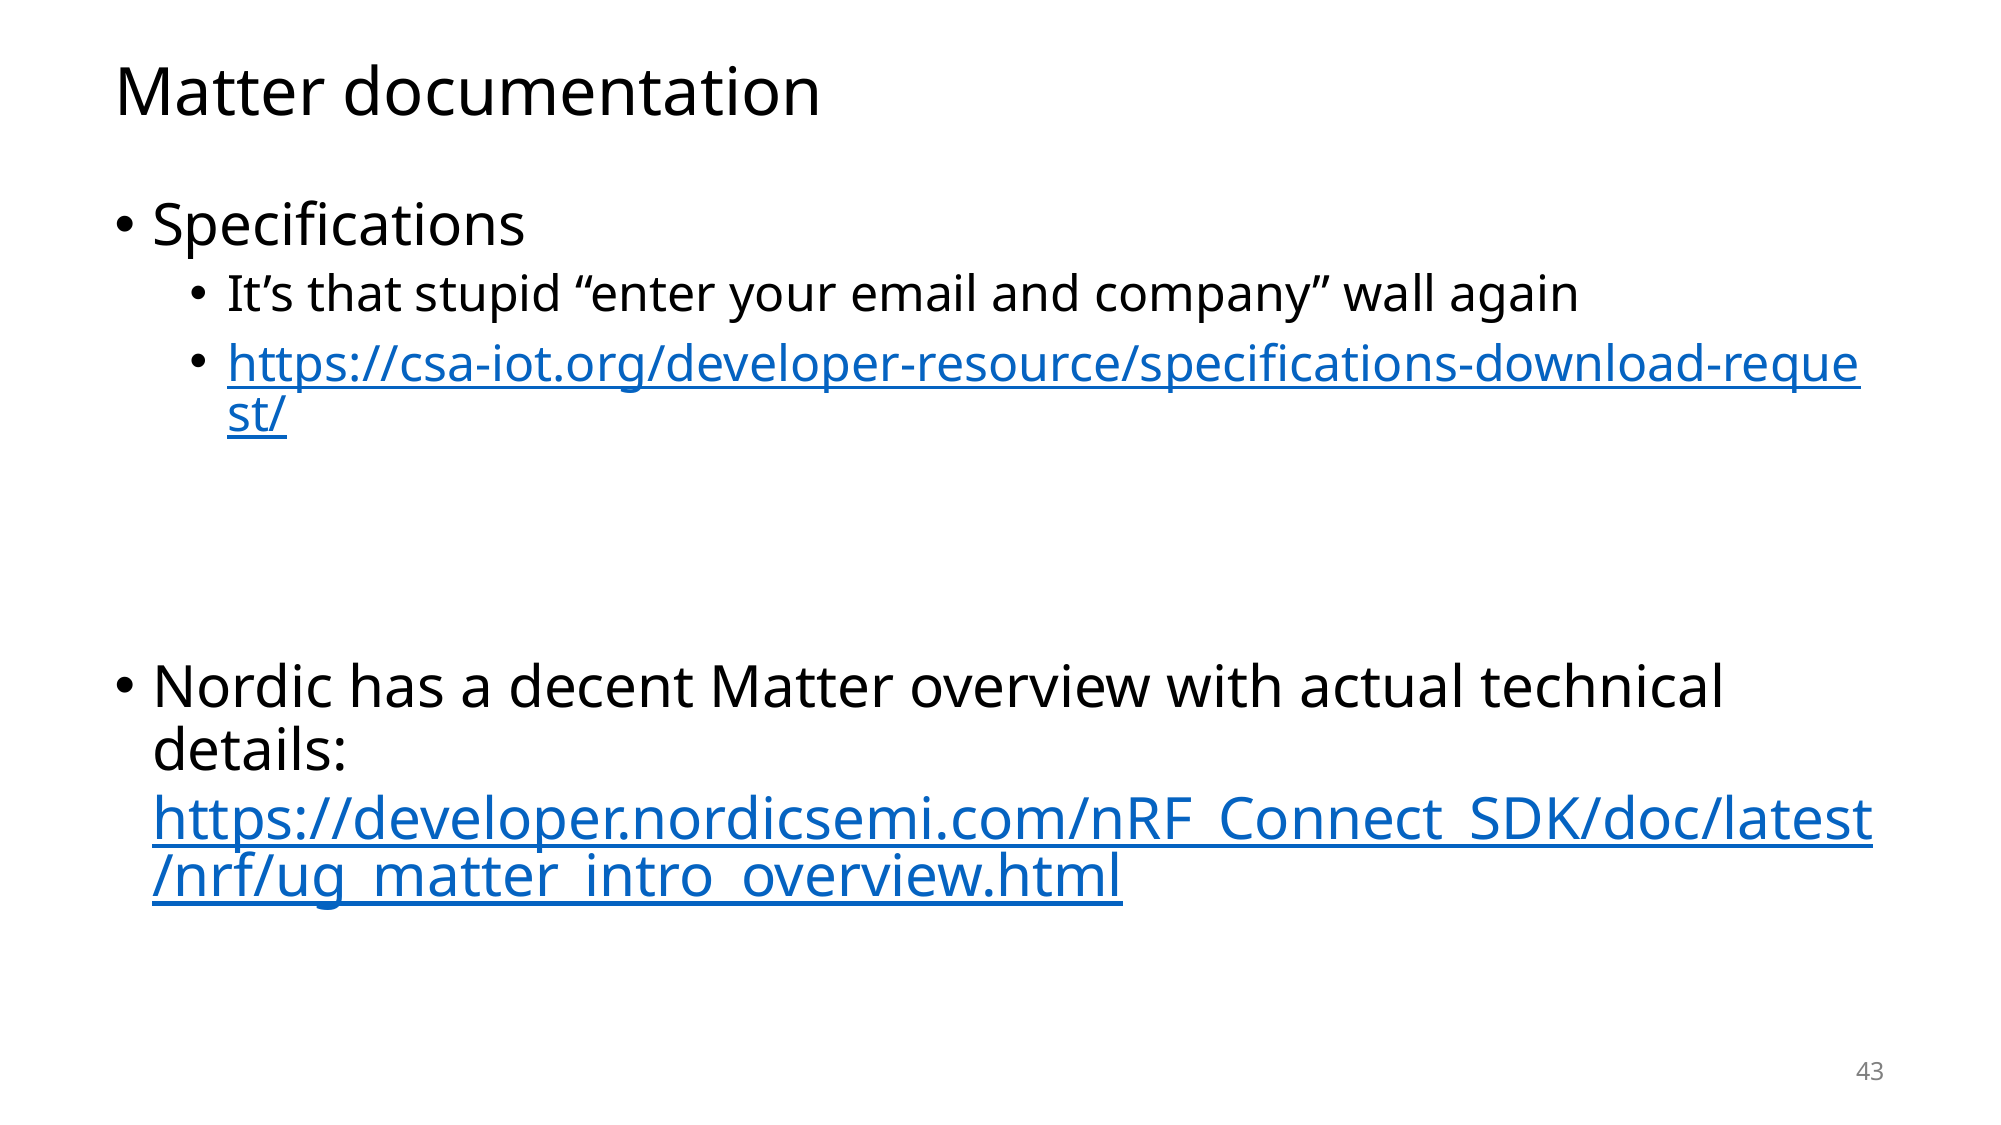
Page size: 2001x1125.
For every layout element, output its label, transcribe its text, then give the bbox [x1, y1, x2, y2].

title Matter documentation [99, 37, 1900, 150]
slide_number 43 [1749, 1042, 1900, 1103]
list Specifications It’s that stupid “enter your email and company” wall again https://csa-iot.org/developer-resource/specifications-download-request/ Nordic has a decent Matter overview with actual technical details: https://developer.nordicsemi.com/nRF_Connect_SDK/doc/latest/nrf/ug_matter_intro_overview.html [99, 187, 1900, 1013]
